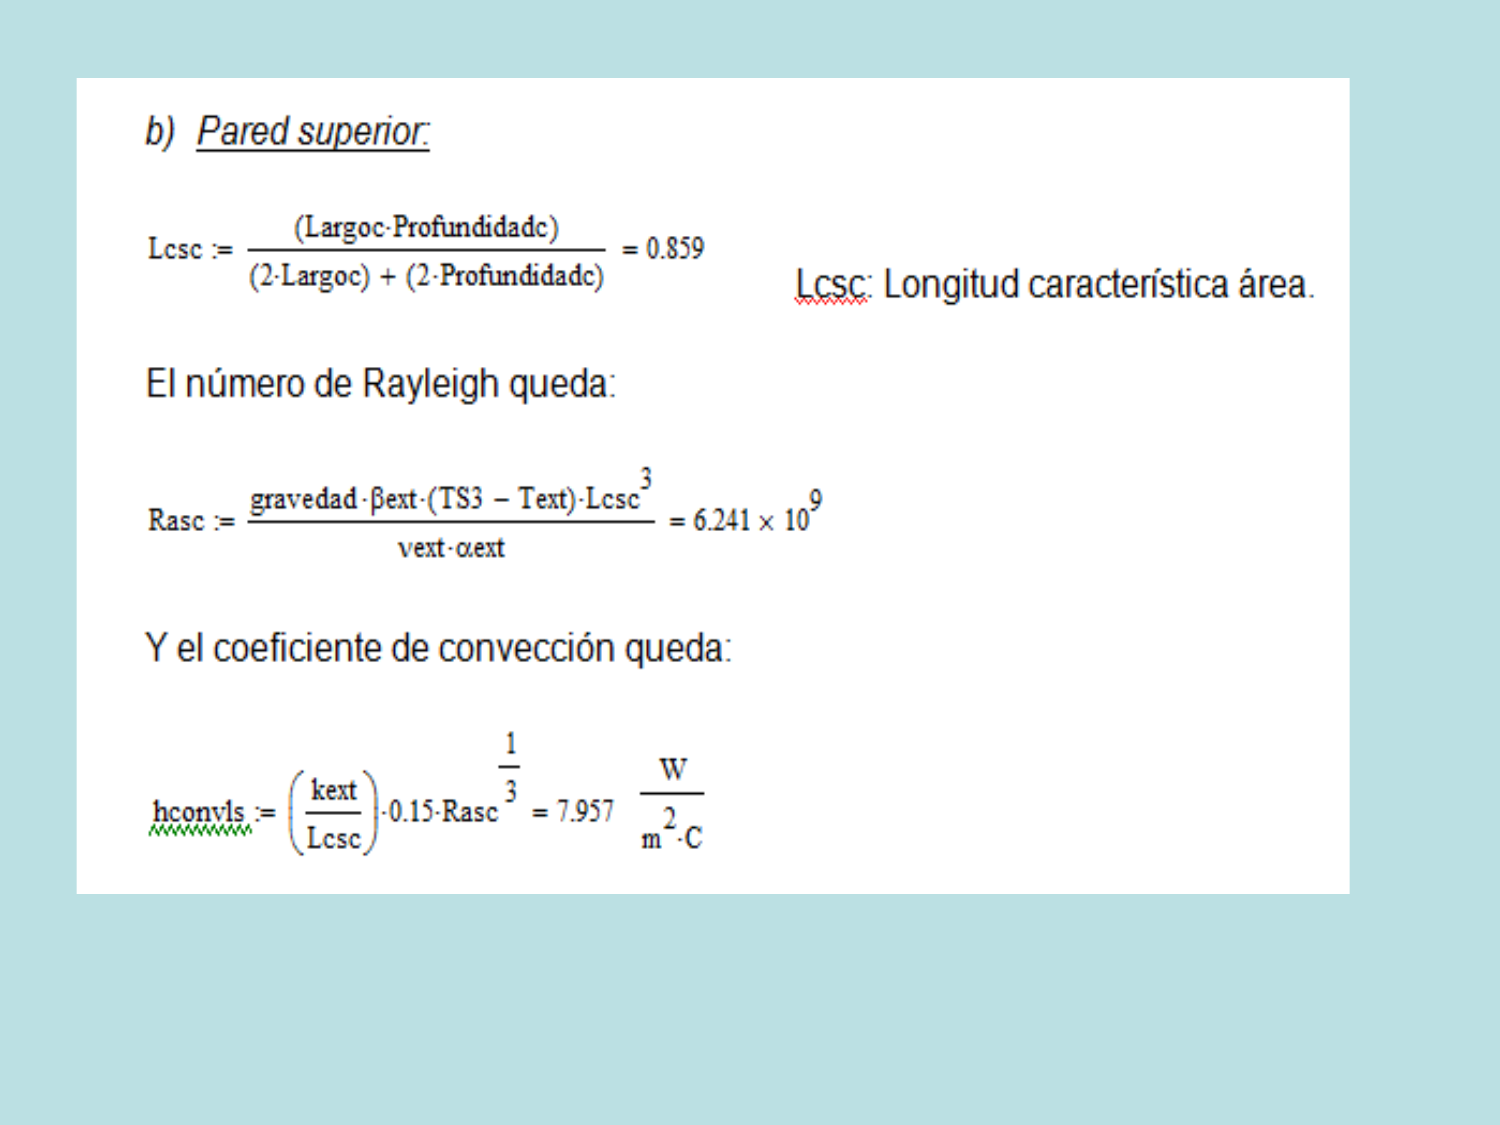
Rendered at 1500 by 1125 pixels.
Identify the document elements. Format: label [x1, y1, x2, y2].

list [76, 77, 1350, 894]
